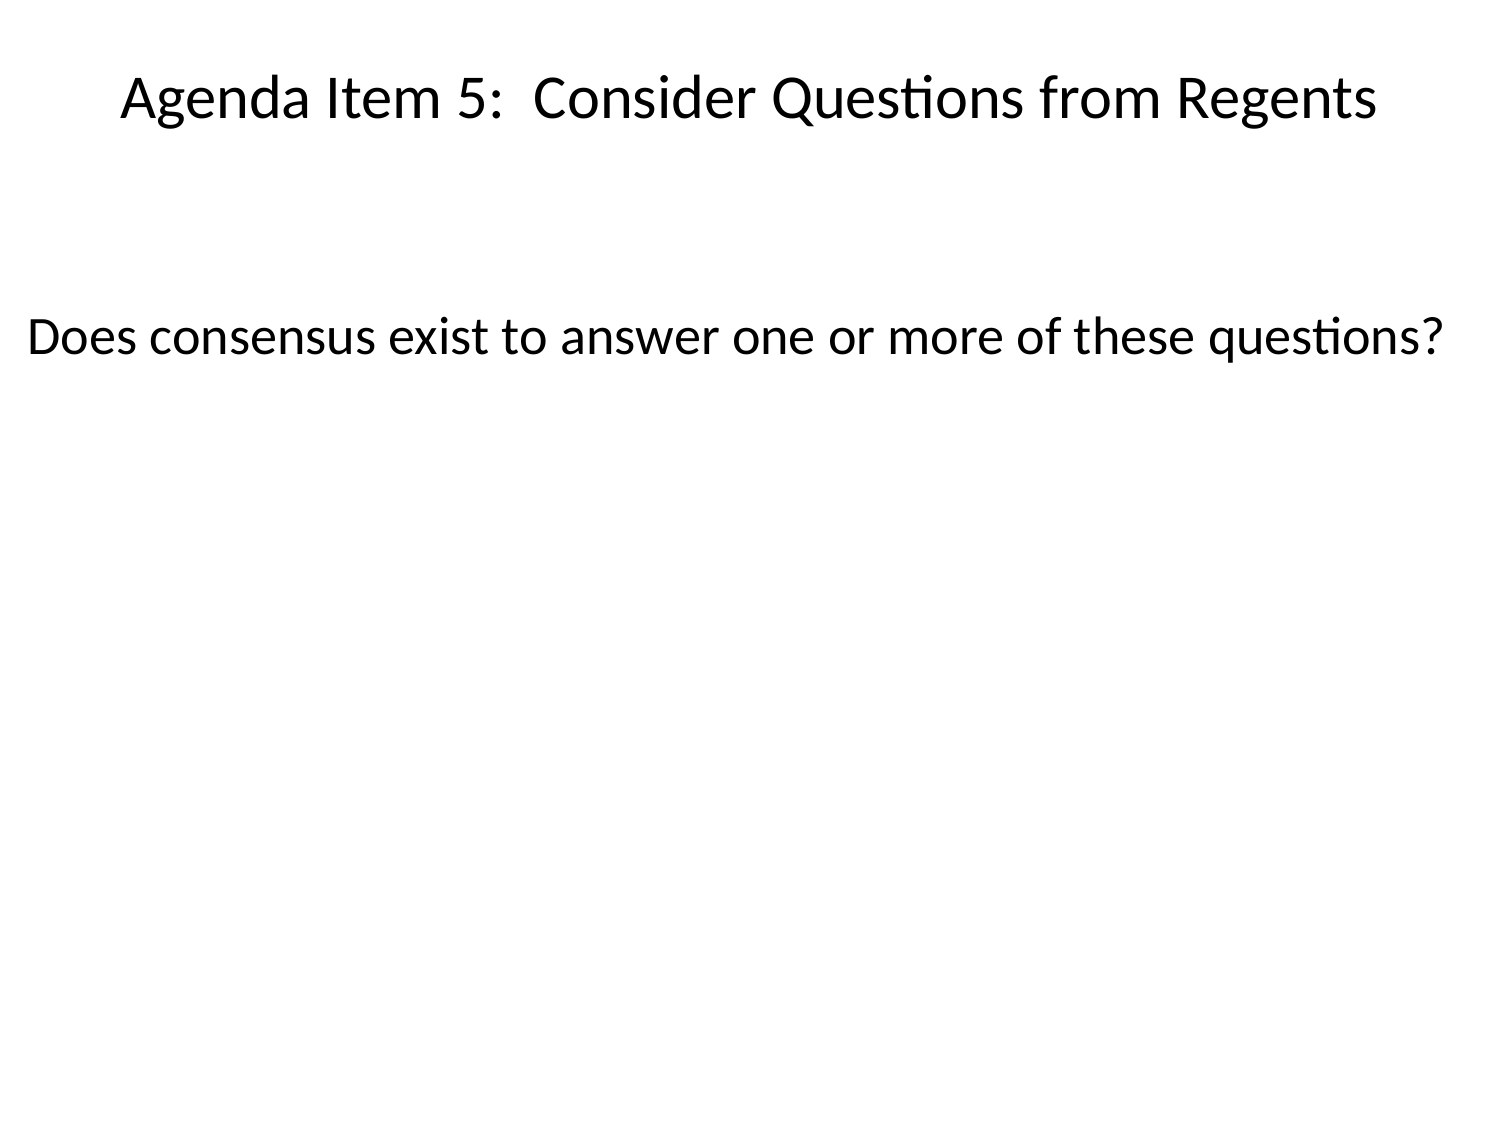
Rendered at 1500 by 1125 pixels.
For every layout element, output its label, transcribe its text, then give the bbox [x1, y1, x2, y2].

title Agenda Item 5: Consider Questions from Regents [0, 0, 1500, 188]
list Does consensus exist to answer one or more of these questions? [12, 212, 1500, 675]
